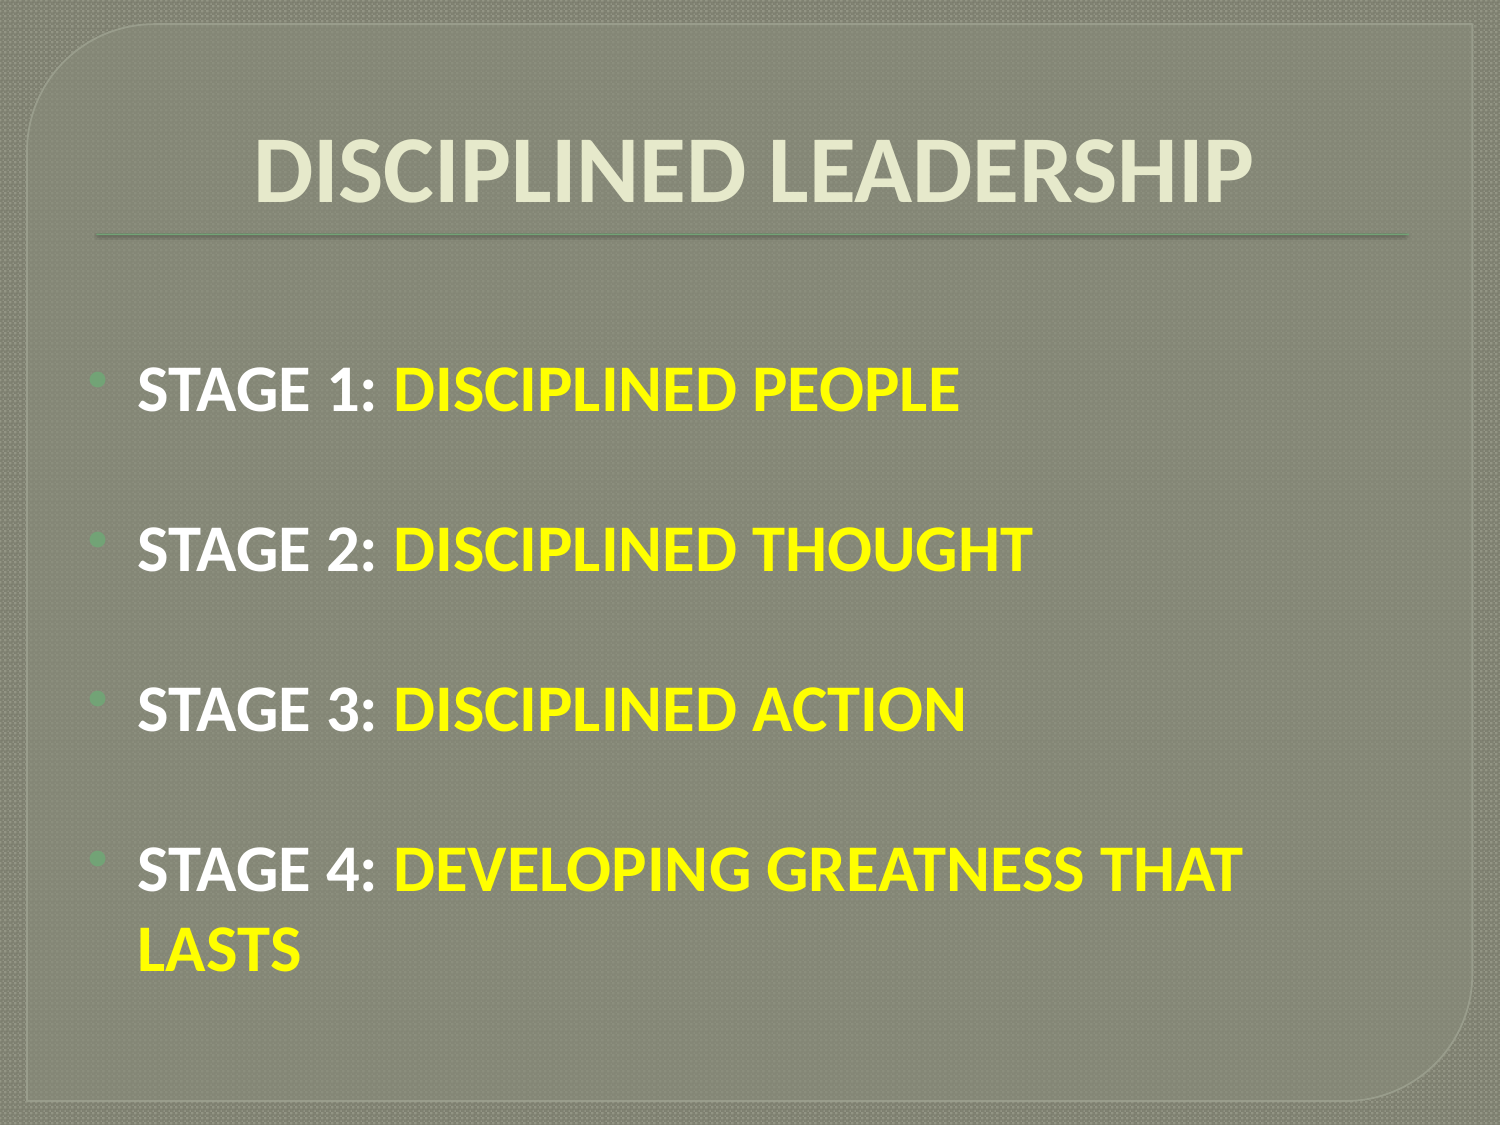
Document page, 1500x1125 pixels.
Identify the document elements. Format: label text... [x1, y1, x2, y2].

list STAGE 1: DISCIPLINED PEOPLE STAGE 2: DISCIPLINED THOUGHT STAGE 3: DISCIPLINED ACTION STAGE 4: DEVELOPING GREATNESS THAT LASTS [75, 337, 1425, 1080]
title DISCIPLINED LEADERSHIP [75, 41, 1425, 230]
